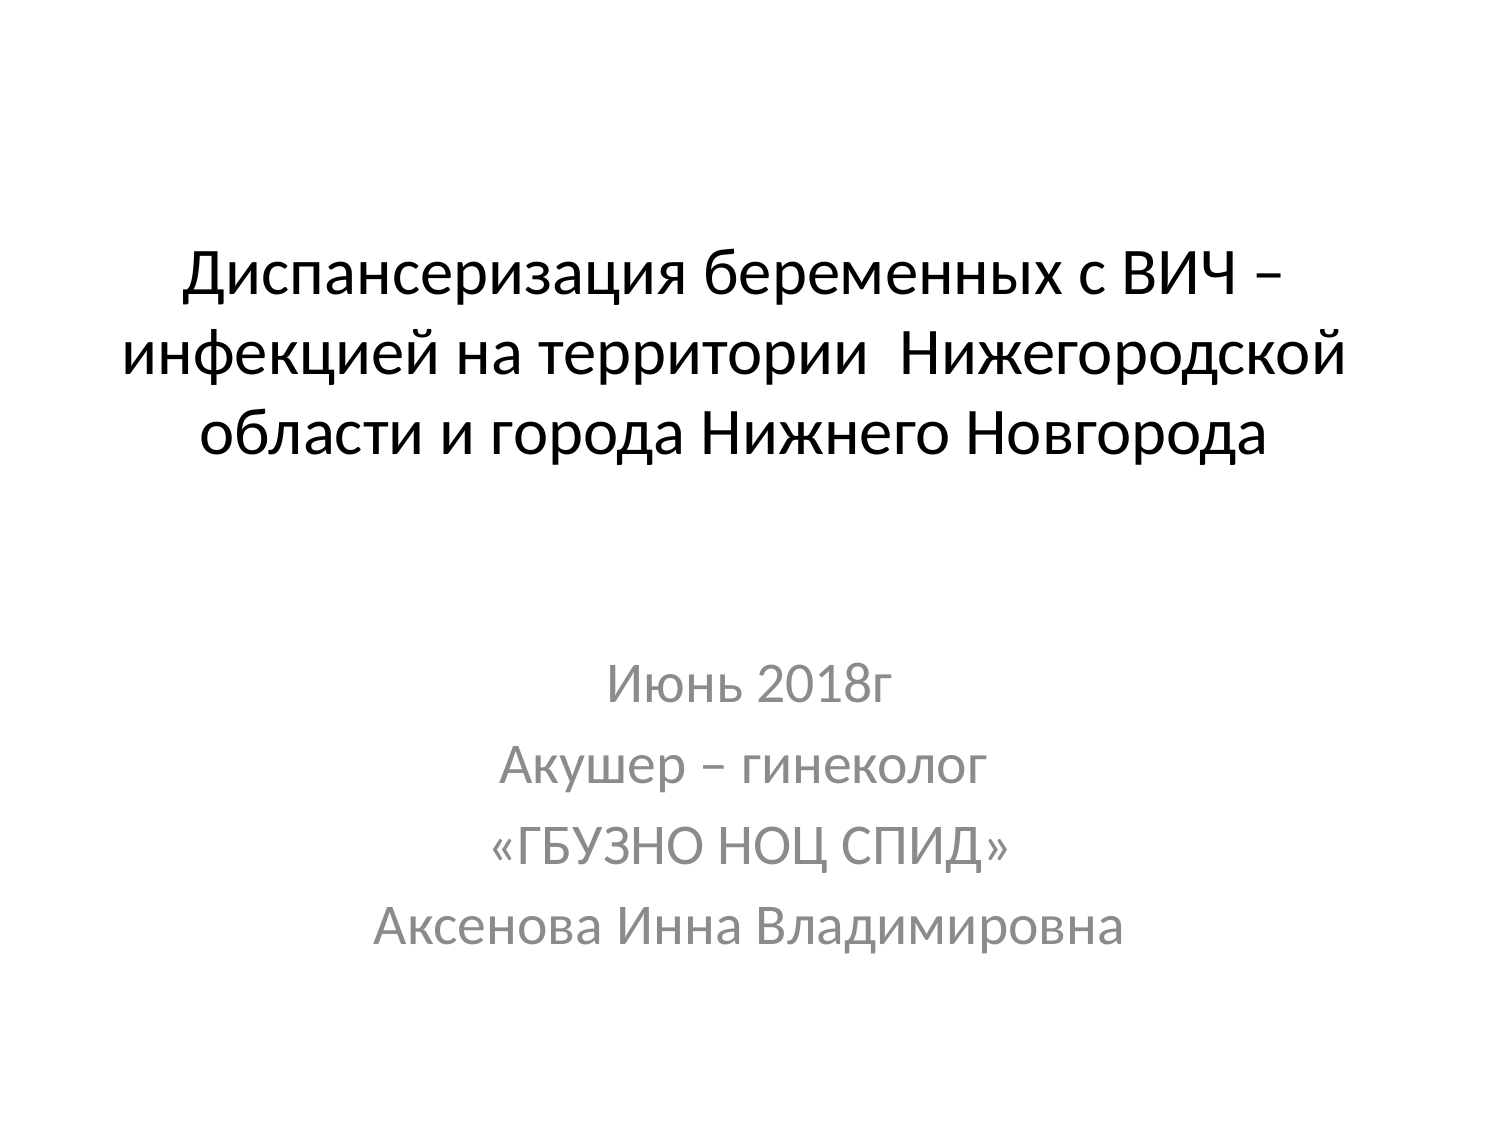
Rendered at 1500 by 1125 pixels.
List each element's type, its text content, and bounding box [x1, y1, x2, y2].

title Диспансеризация беременных с ВИЧ – инфекцией на территории Нижегородской области и города Нижнего Новгорода [82, 105, 1388, 591]
subtitle Июнь 2018г Акушер – гинеколог «ГБУЗНО НОЦ СПИД» Аксенова Инна Владимировна [225, 637, 1275, 965]
